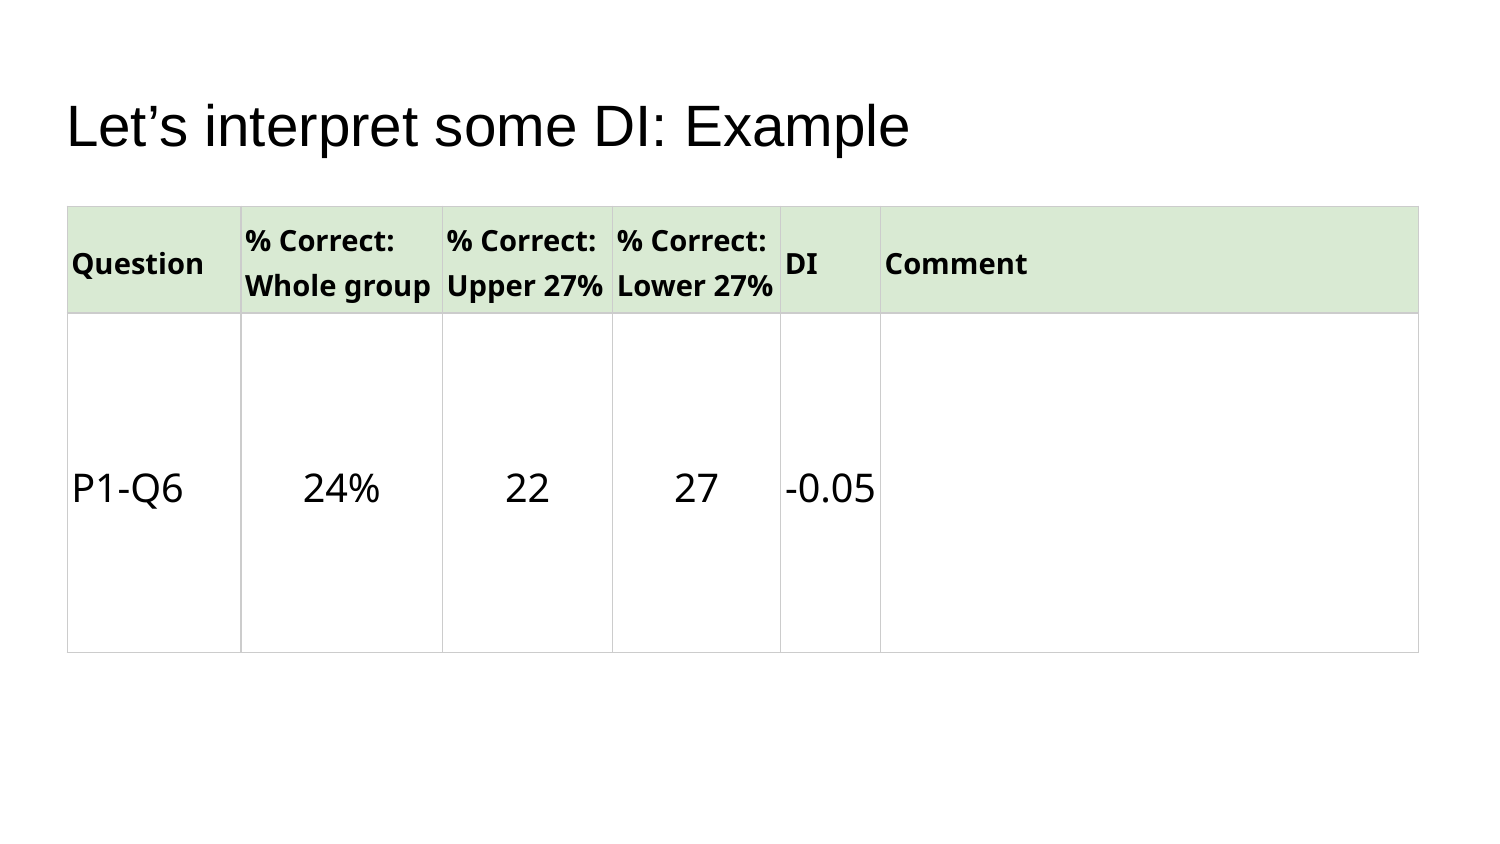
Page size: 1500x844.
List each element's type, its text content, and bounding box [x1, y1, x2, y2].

table_cell P1-Q6 [68, 314, 240, 652]
table_cell [881, 314, 1418, 652]
table_header DI [781, 207, 880, 312]
table_cell 24% [242, 314, 442, 652]
table_header % Correct: Upper 27% [443, 207, 612, 312]
table_cell -0.05 [781, 314, 880, 652]
title Let’s interpret some DI: Example [51, 72, 1449, 167]
table_header Comment [881, 207, 1418, 312]
table_cell 27 [613, 314, 780, 652]
table_header % Correct: Whole group [242, 207, 442, 312]
table_cell 22 [443, 314, 612, 652]
table_header % Correct: Lower 27% [613, 207, 780, 312]
table_header Question [68, 207, 240, 312]
